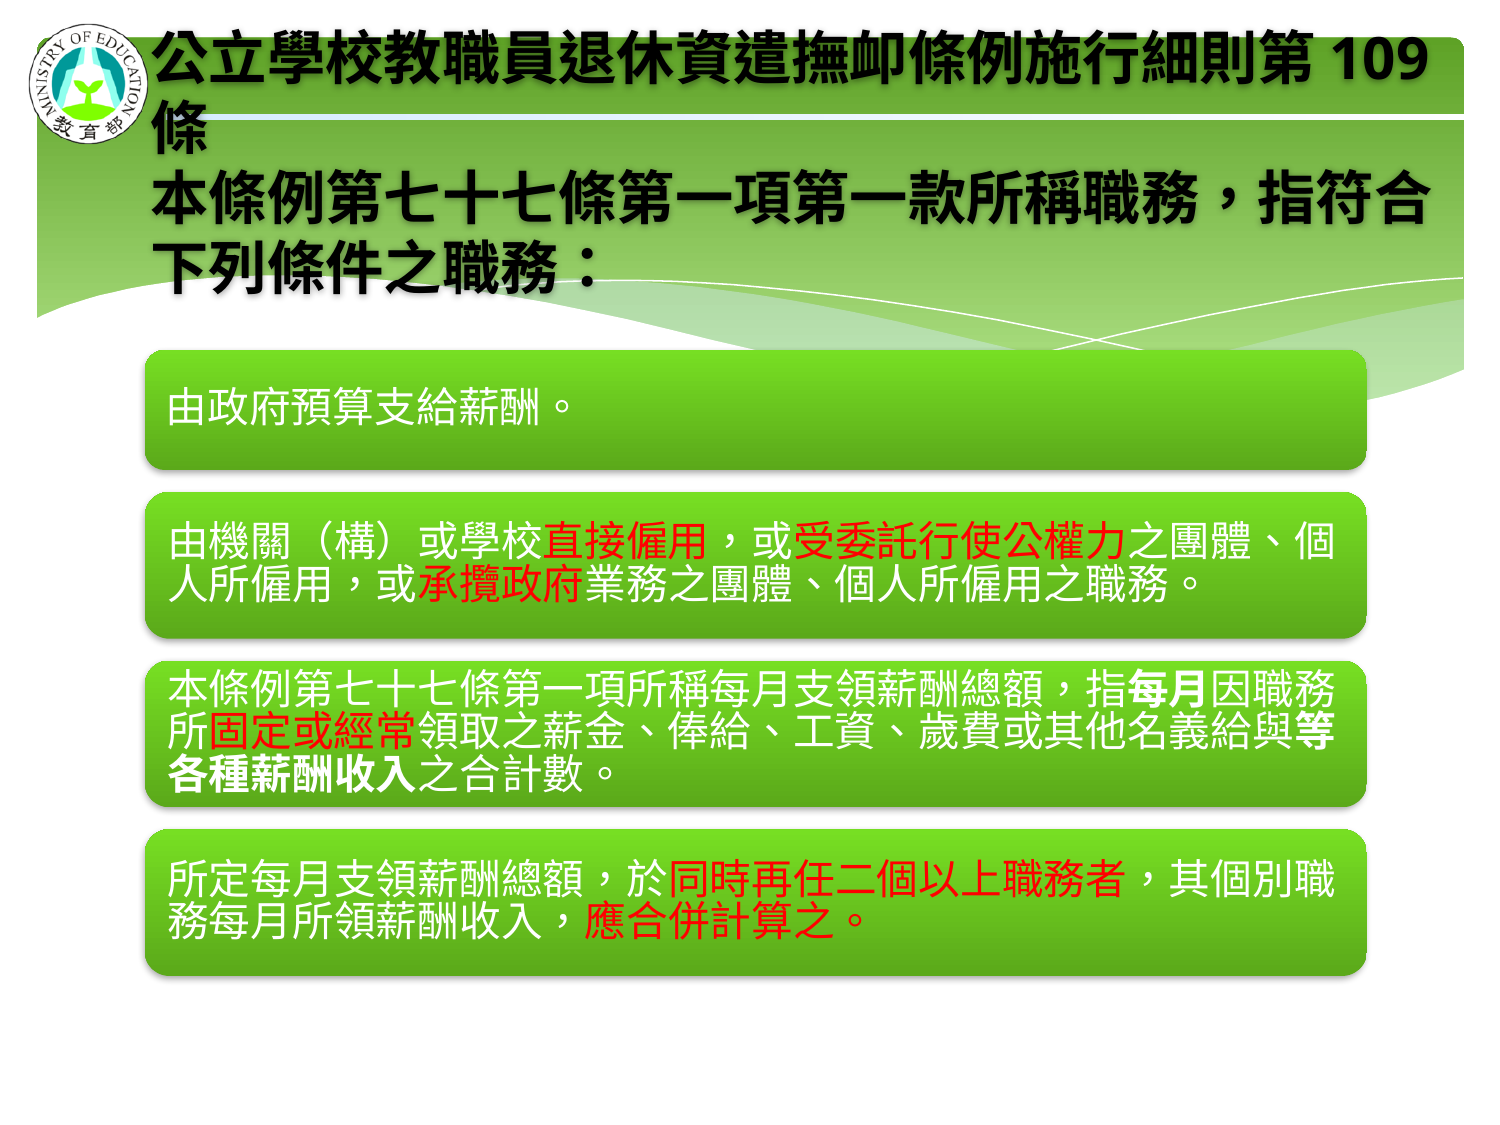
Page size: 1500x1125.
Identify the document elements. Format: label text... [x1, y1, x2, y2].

text_box 由機關（構）或學校直接僱用，或受委託行使公權力之團體、個人所僱用，或承攬政府業務之團體、個人所僱用之職務。 [144, 491, 1367, 639]
text_box 所定每月支領薪酬總額，於同時再任二個以上職務者，其個別職務每月所領薪酬收入，應合併計算之。 [144, 829, 1367, 976]
text_box 由政府預算支給薪酬。 [144, 349, 1367, 471]
title 公立學校教職員退休資遣撫卹條例施行細則第109條 本條例第七十七條第一項第一款所稱職務，指符合下列條件之職務： [135, 19, 1486, 303]
text_box 本條例第七十七條第一項所稱每月支領薪酬總額，指每月因職務所固定或經常領取之薪金、俸給、工資、歲費或其他名義給與等各種薪酬收入之合計數。 [144, 660, 1367, 808]
picture [27, 22, 135, 145]
